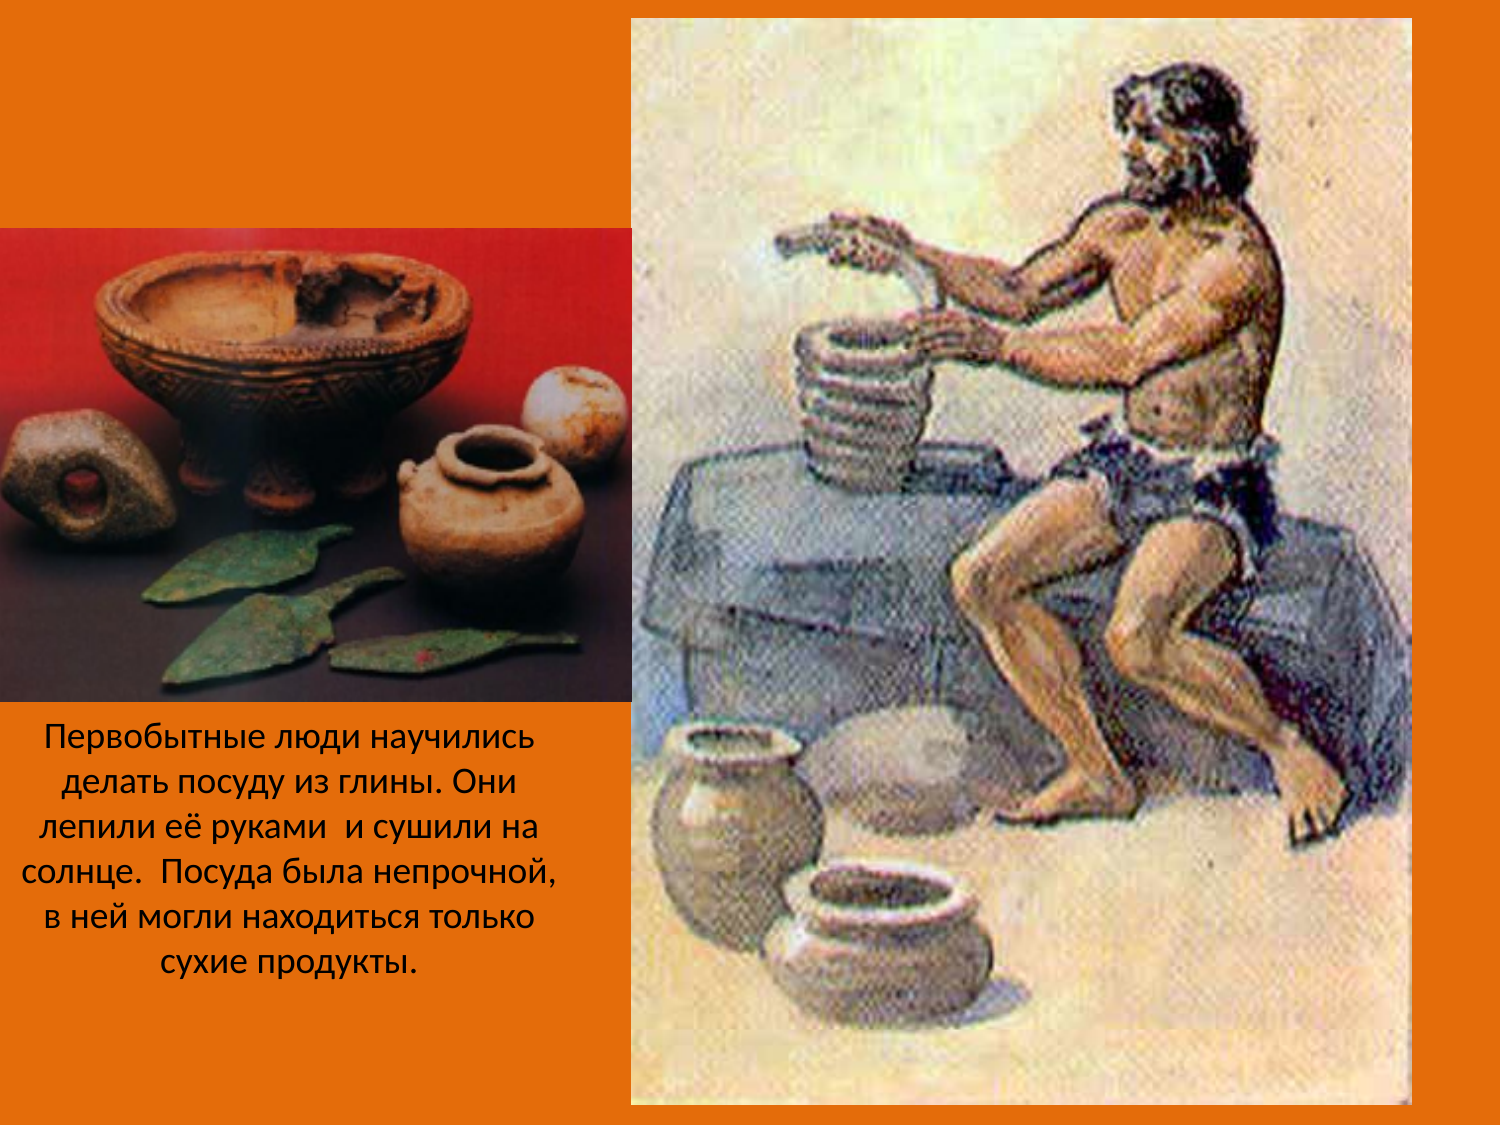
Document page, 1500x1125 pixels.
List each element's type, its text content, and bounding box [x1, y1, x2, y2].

picture [0, 18, 1412, 1105]
title Первобытные люди научились делать посуду из глины. Они лепили её руками и сушили на солнце. Посуда была непрочной, в ней могли находиться только сухие продукты. [0, 774, 579, 963]
